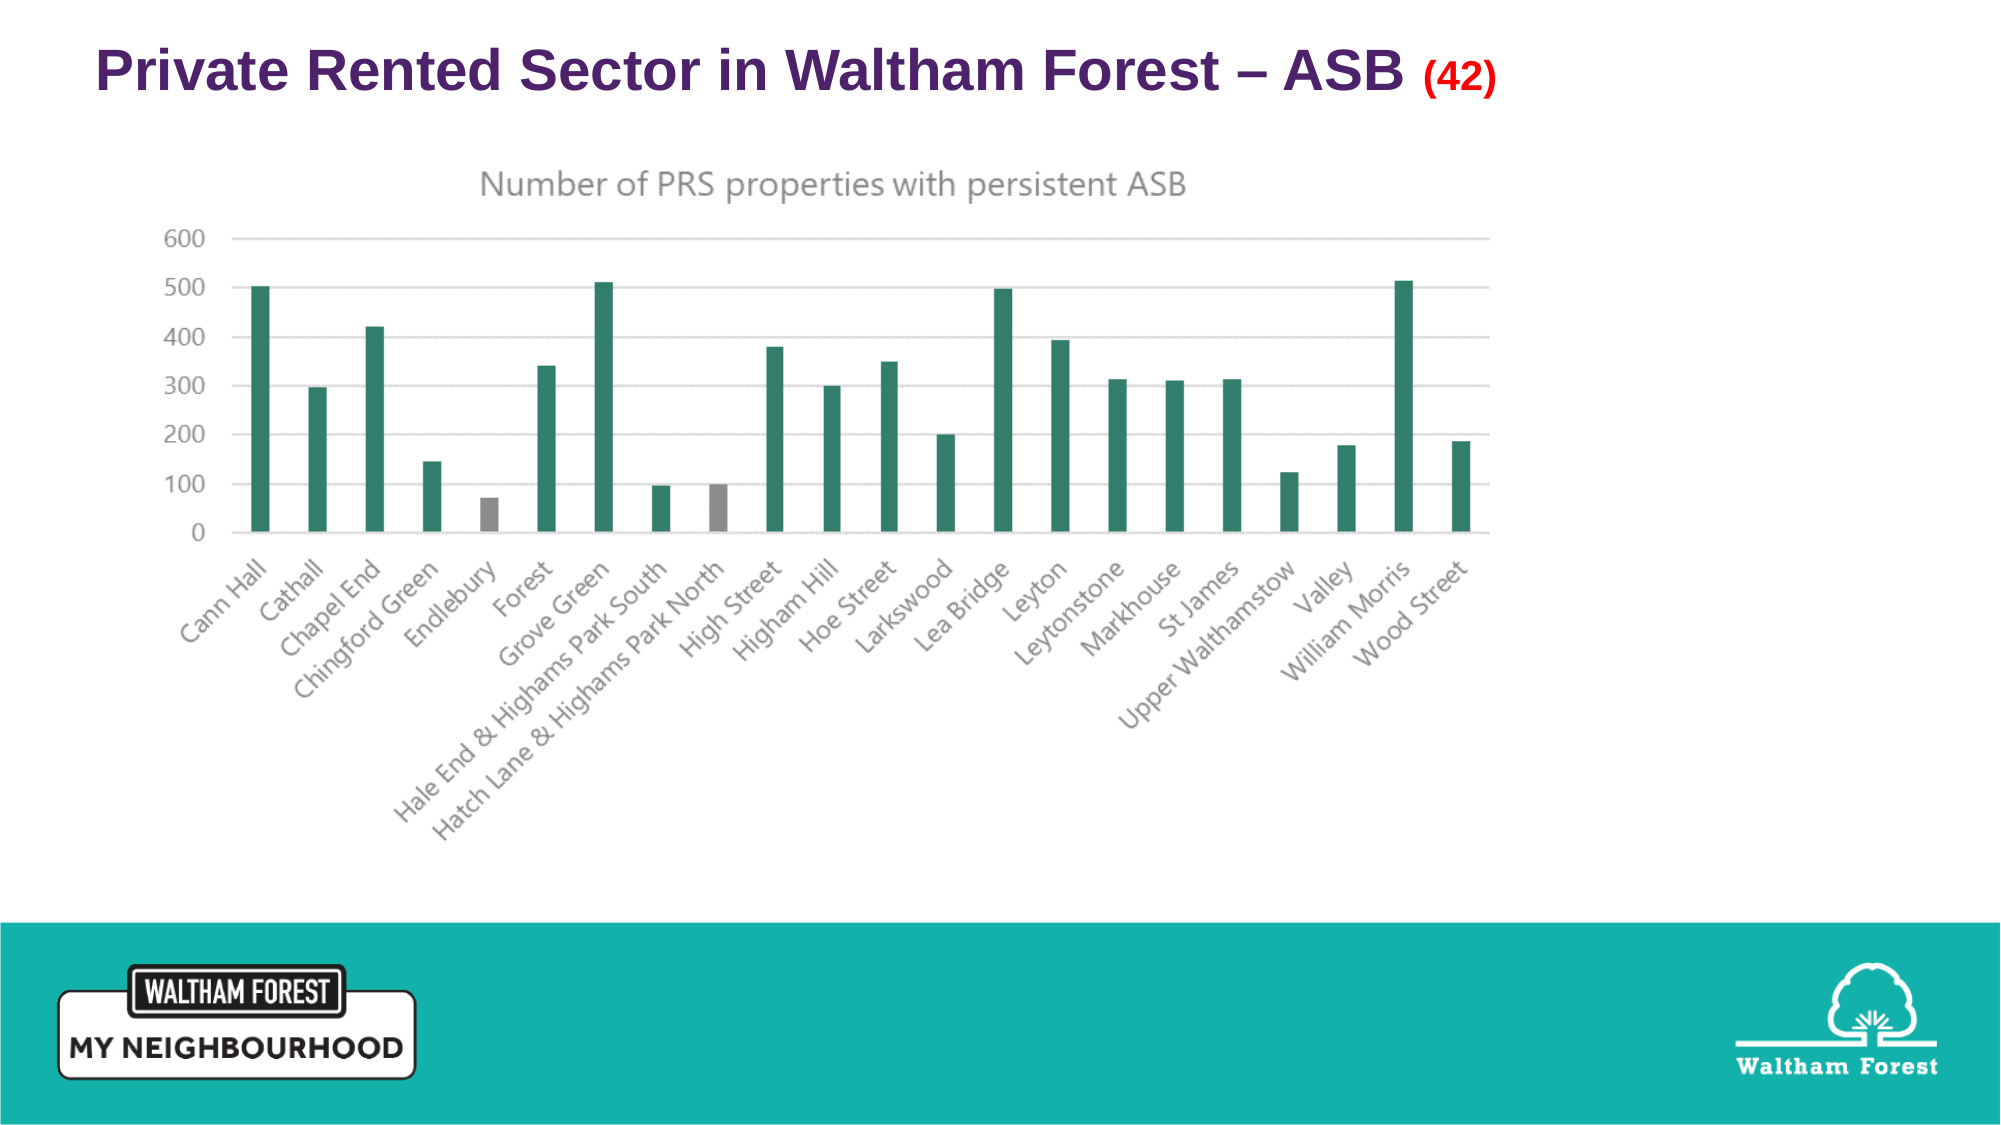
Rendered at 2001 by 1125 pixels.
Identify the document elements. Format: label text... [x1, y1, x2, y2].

text_box Private Rented Sector in Waltham Forest – ASB (42) [80, 33, 2000, 87]
picture [0, 0, 2001, 1125]
text_box [75, 104, 1872, 825]
